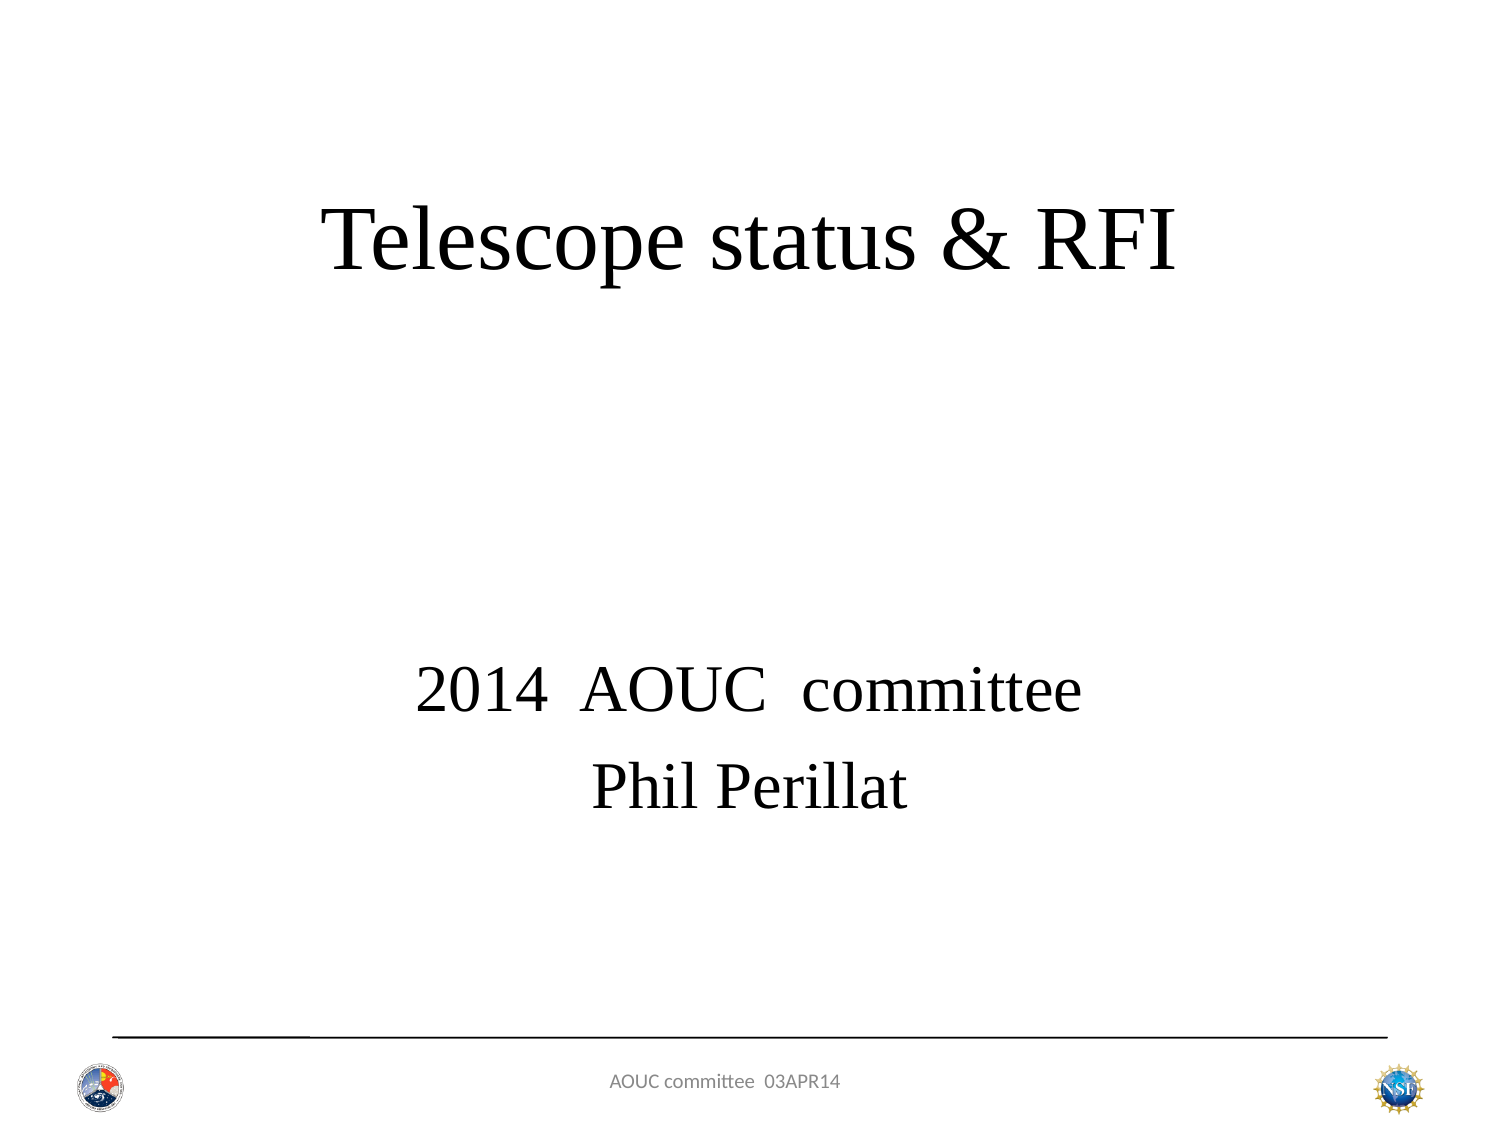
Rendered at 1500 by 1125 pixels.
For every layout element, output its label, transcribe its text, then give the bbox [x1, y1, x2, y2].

picture [75, 1062, 125, 1113]
subtitle 2014 AOUC committee Phil Perillat [225, 637, 1275, 925]
title Telescope status & RFI [112, 112, 1388, 354]
picture [1372, 1062, 1425, 1115]
